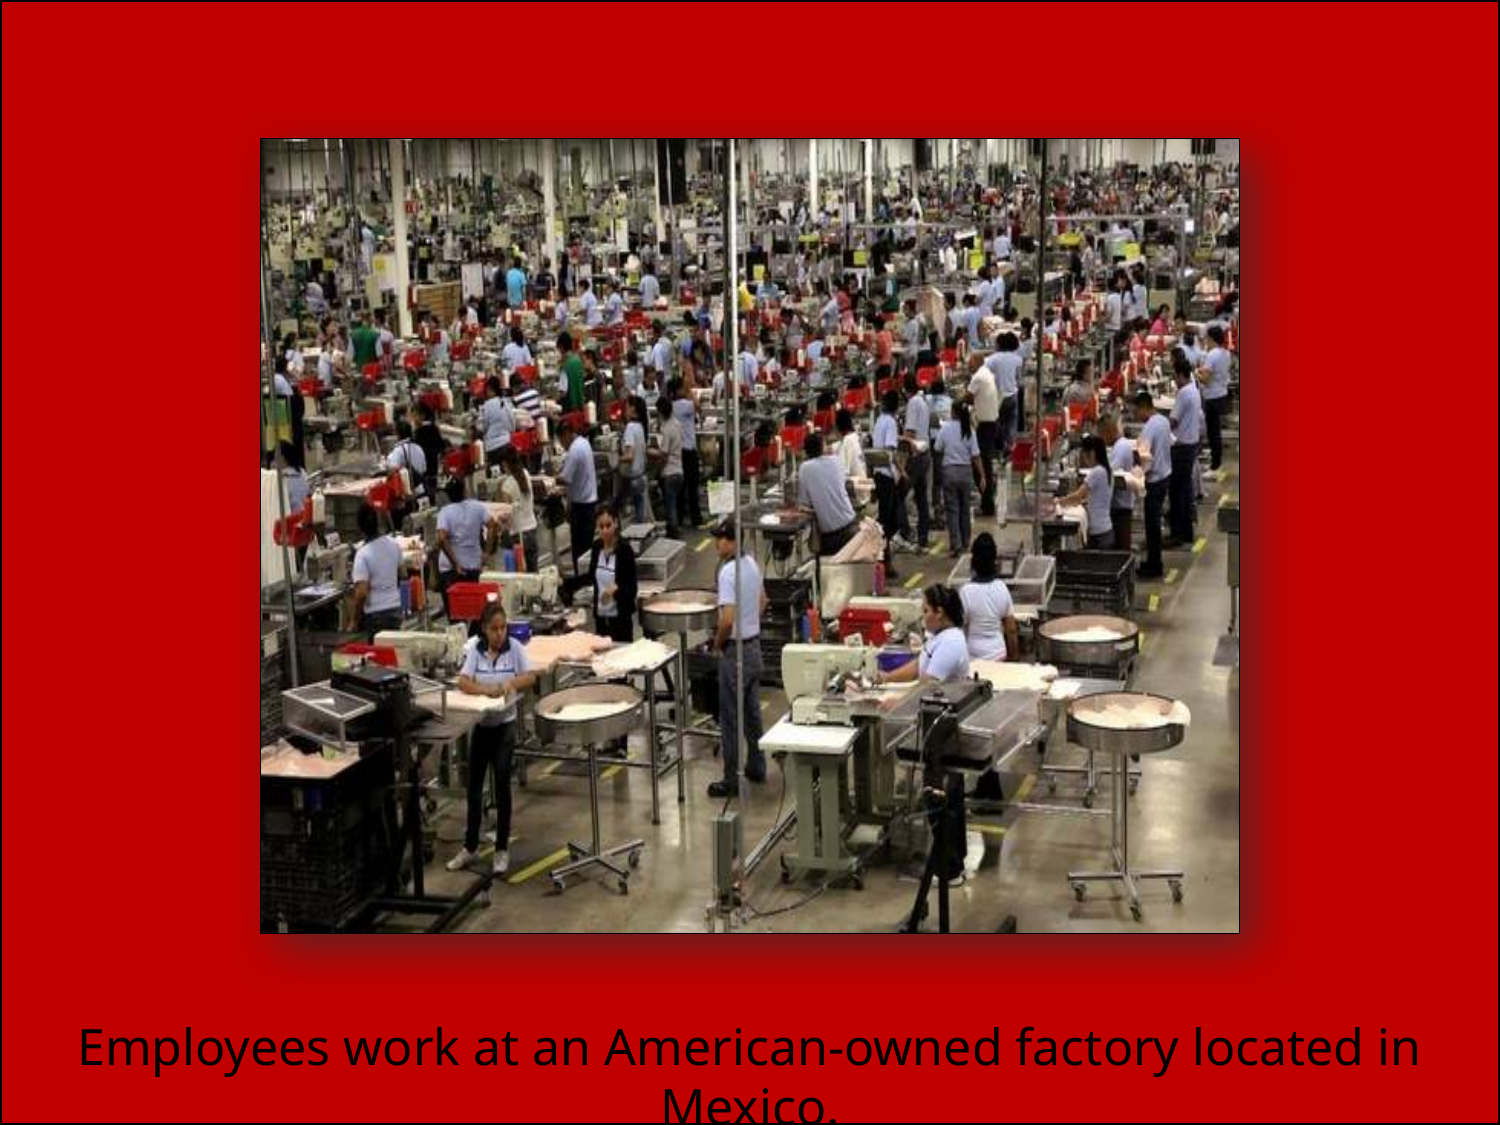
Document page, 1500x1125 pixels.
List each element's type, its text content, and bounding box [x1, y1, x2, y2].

text_box [0, 0, 1500, 1125]
picture [260, 137, 1240, 934]
text_box Employees work at an American-owned factory located in Mexico. [21, 1008, 1479, 1125]
